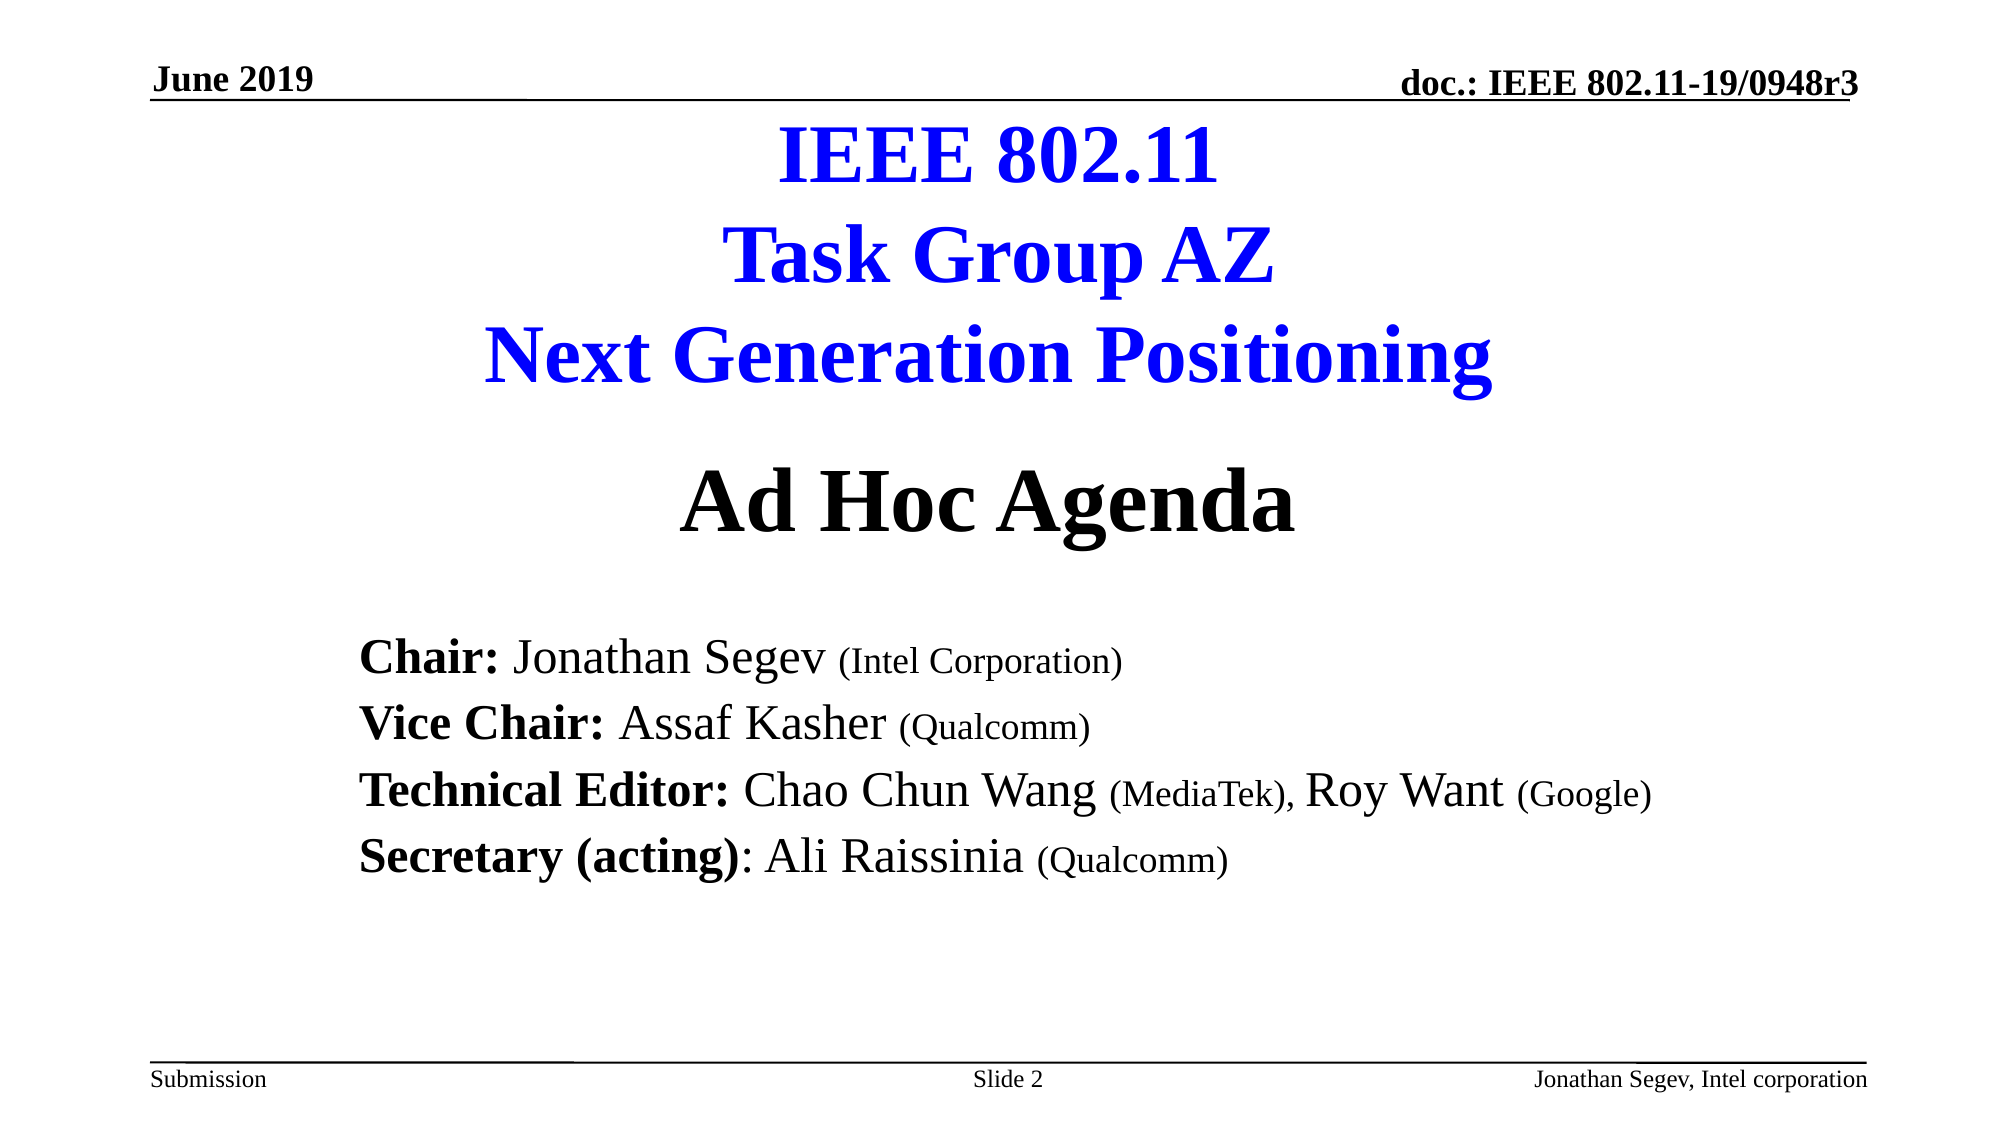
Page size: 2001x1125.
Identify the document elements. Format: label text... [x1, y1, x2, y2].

list Ad Hoc Agenda Chair: Jonathan Segev (Intel Corporation) Vice Chair: Assaf Kasher (Qualcomm) Technical Editor: Chao Chun Wang (MediaTek), Roy Want (Google) Secretary (acting): Ali Raissinia (Qualcomm) [149, 444, 1850, 1000]
title IEEE 802.11 Task Group AZ Next Generation Positioning [149, 112, 1850, 386]
slide_number Slide 2 [950, 1061, 1067, 1123]
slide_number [152, 54, 563, 100]
footer Jonathan Segev, Intel corporation [1171, 1061, 1869, 1093]
